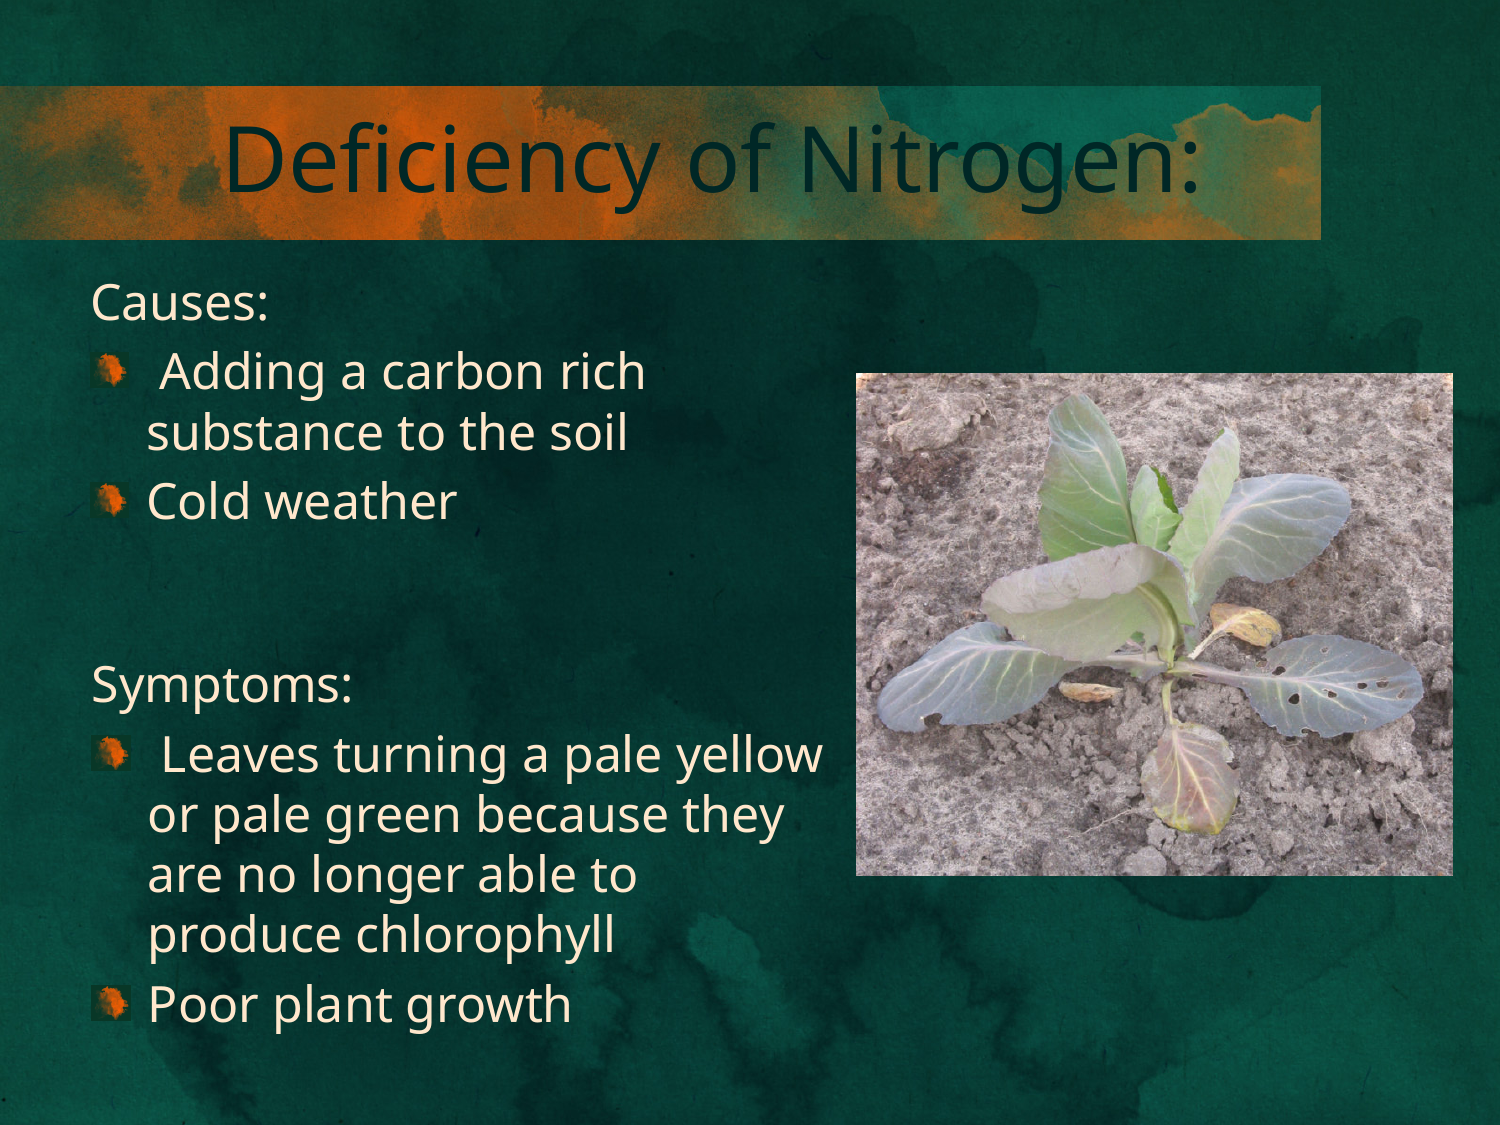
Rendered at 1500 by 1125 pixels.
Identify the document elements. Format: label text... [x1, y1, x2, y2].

picture [0, 0, 1500, 1125]
text_box Symptoms: Leaves turning a pale yellow or pale green because they are no longer able to produce chlorophyll Poor plant growth [76, 645, 858, 1071]
title Deficiency of Nitrogen: [37, 62, 1388, 250]
list Causes: Adding a carbon rich substance to the soil Cold weather [75, 262, 857, 646]
